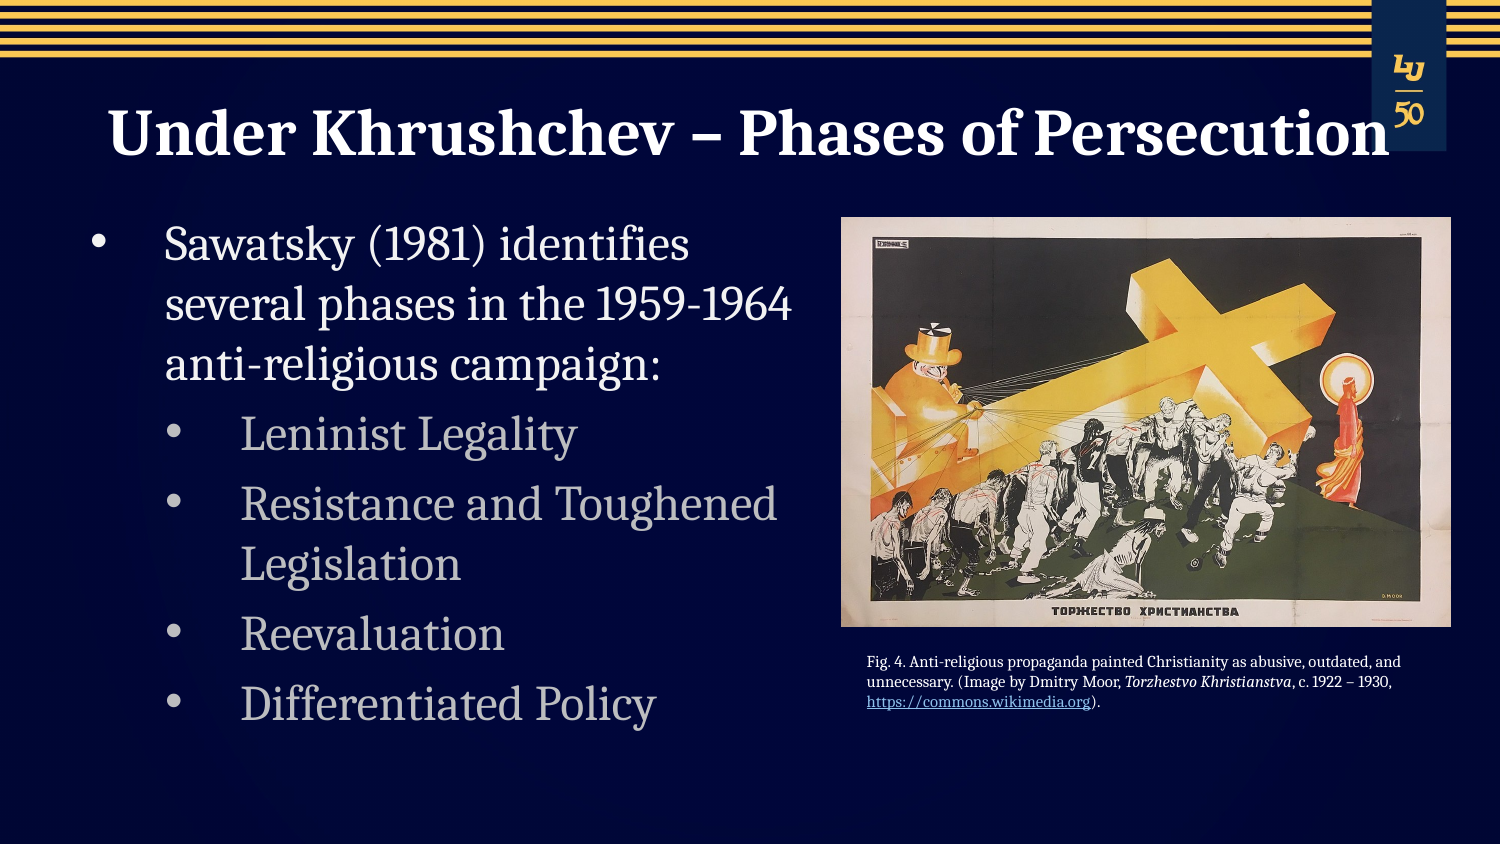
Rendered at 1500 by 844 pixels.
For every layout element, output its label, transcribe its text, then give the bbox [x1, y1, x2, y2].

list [840, 217, 1451, 627]
title Under Khrushchev – Phases of Persecution [75, 33, 1425, 177]
list Sawatsky (1981) identifies several phases in the 1959-1964 anti-religious campaign: Leninist Legality Resistance and Toughened Legislation Reevaluation Differentiated Policy [75, 202, 826, 780]
text_box Fig. 4. Anti-religious propaganda painted Christianity as abusive, outdated, and unnecessary. (Image by Dmitry Moor, Torzhestvo Khristianstva, c. 1922 – 1930, https://commons.wikimedia.org). [851, 643, 1451, 718]
picture [0, 0, 1500, 844]
